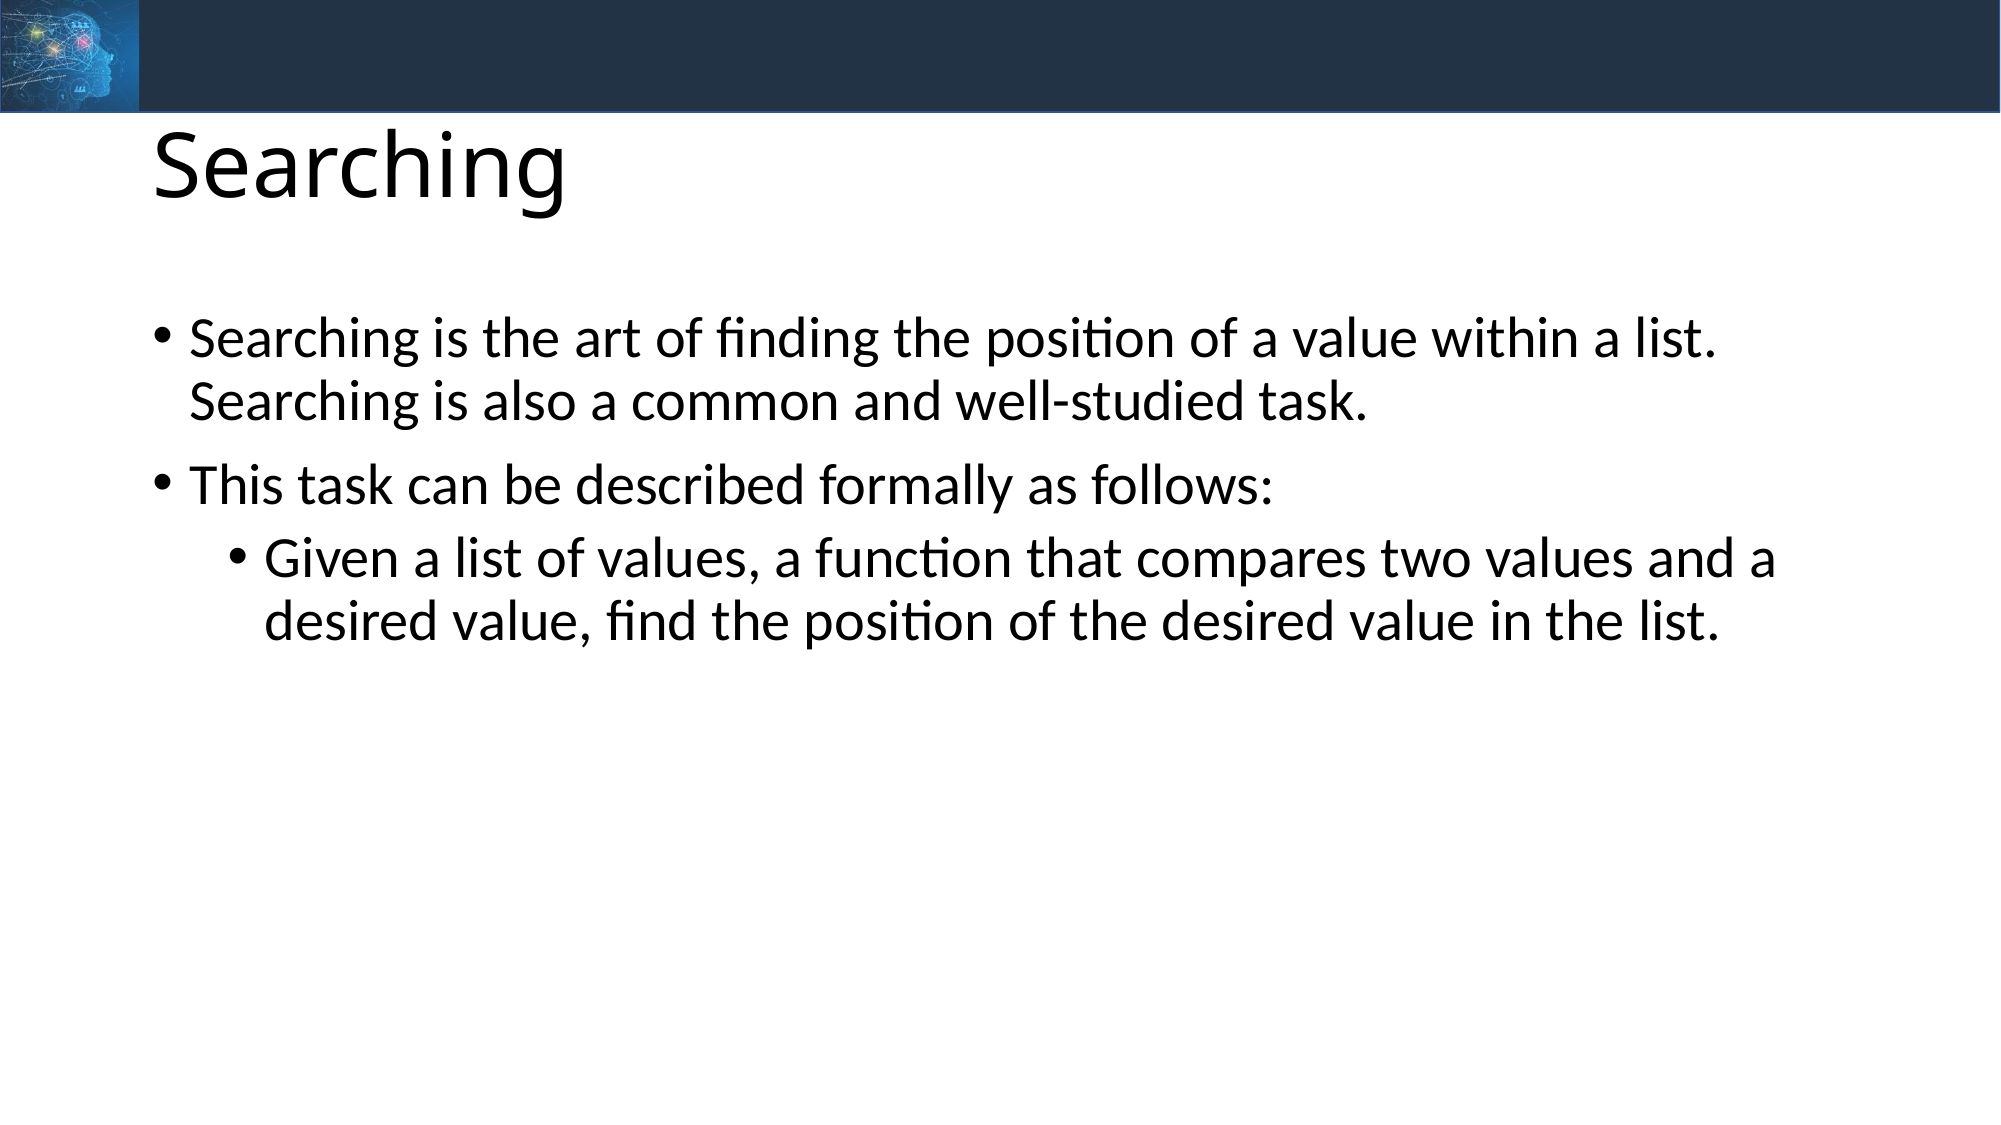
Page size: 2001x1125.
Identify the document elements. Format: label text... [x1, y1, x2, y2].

title Searching [137, 59, 1863, 278]
list Searching is the art of finding the position of a value within a list. Searching is also a common and well-studied task. This task can be described formally as follows: Given a list of values, a function that compares two values and a desired value, find the position of the desired value in the list. [137, 299, 1863, 1014]
picture [2, 0, 140, 111]
